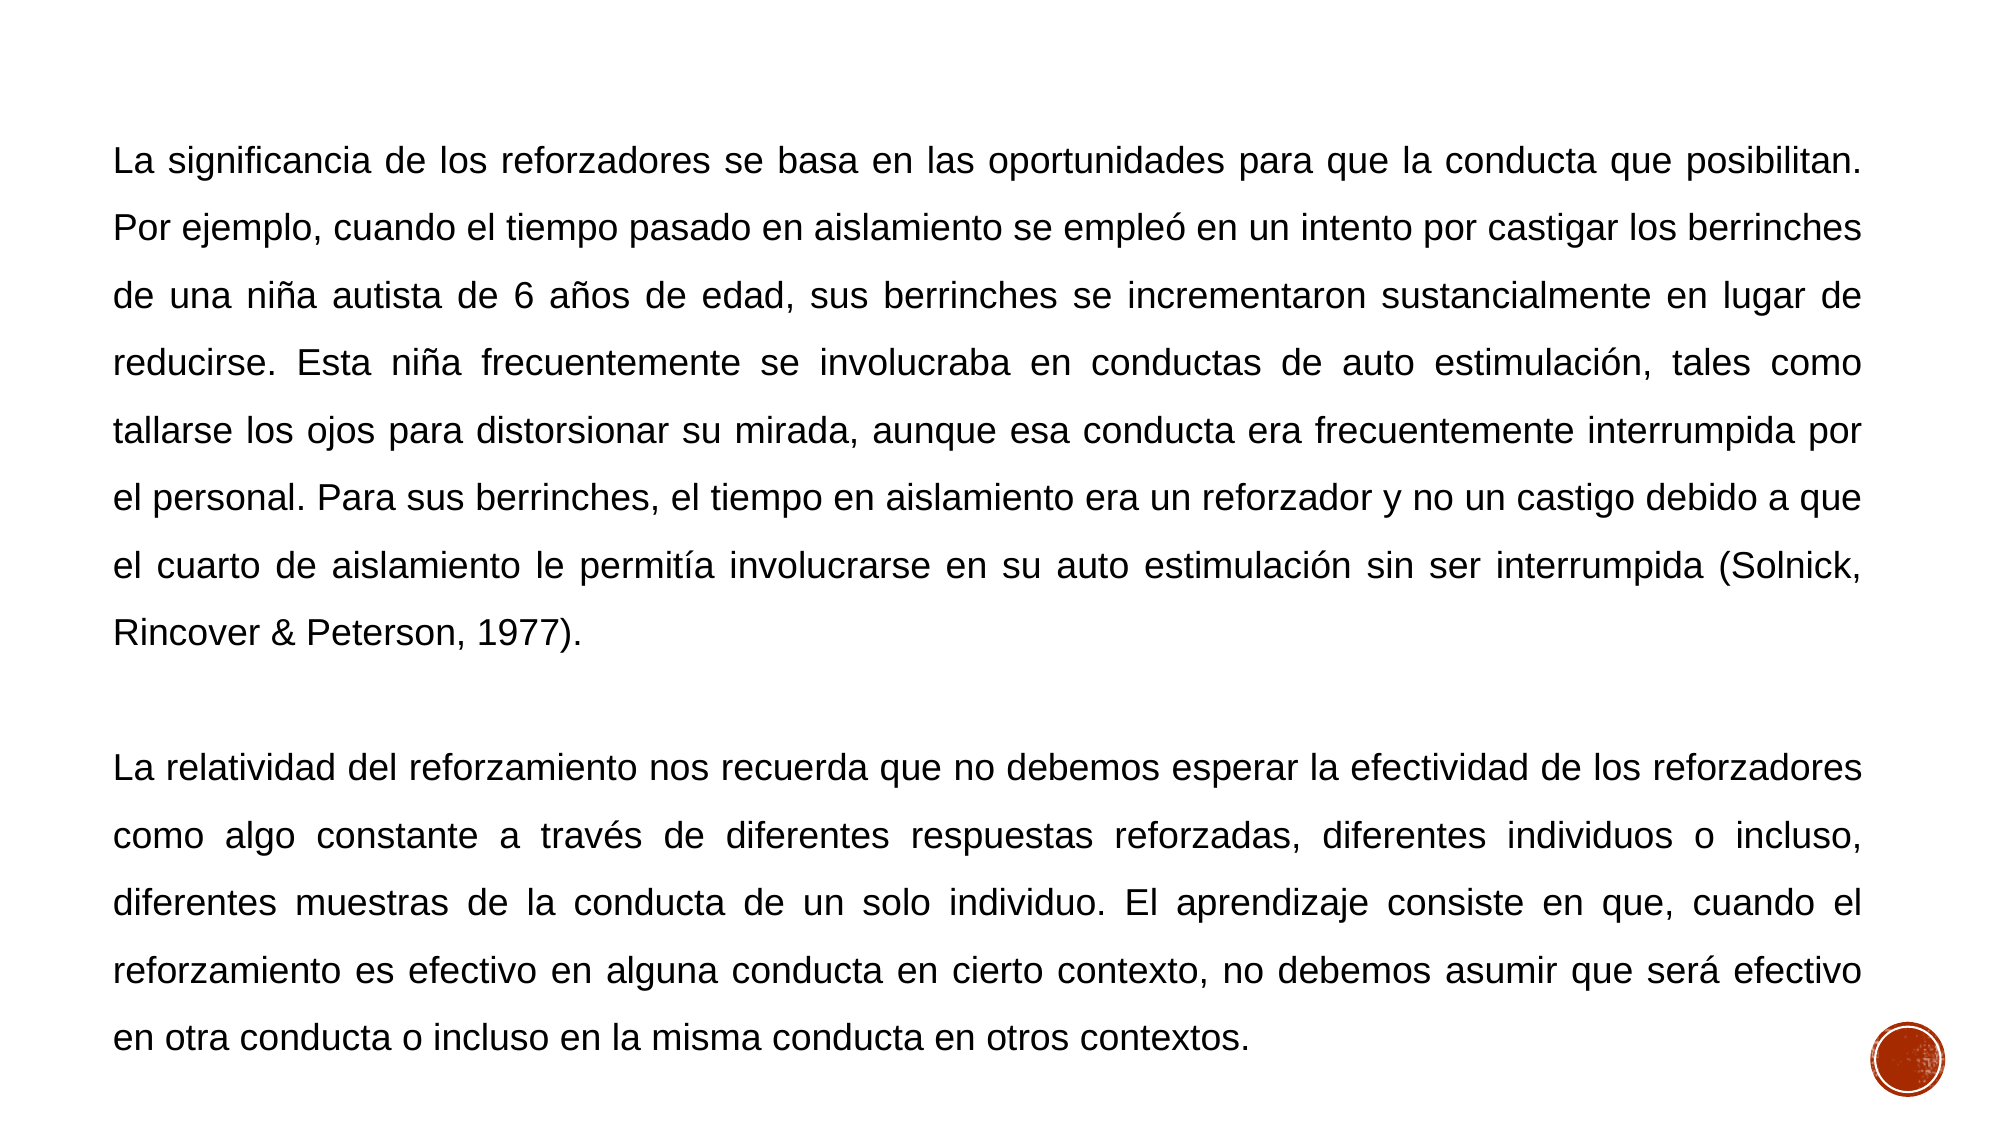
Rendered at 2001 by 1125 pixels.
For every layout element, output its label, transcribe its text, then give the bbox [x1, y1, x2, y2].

text_box La significancia de los reforzadores se basa en las oportunidades para que la conducta que posibilitan. Por ejemplo, cuando el tiempo pasado en aislamiento se empleó en un intento por castigar los berrinches de una niña autista de 6 años de edad, sus berrinches se incrementaron sustancialmente en lugar de reducirse. Esta niña frecuentemente se involucraba en conductas de auto estimulación, tales como tallarse los ojos para distorsionar su mirada, aunque esa conducta era frecuentemente interrumpida por el personal. Para sus berrinches, el tiempo en aislamiento era un reforzador y no un castigo debido a que el cuarto de aislamiento le permitía involucrarse en su auto estimulación sin ser interrumpida (Solnick, Rincover & Peterson, 1977). La relatividad del reforzamiento nos recuerda que no debemos esperar la efectividad de los reforzadores como algo constante a través de diferentes respuestas reforzadas, diferentes individuos o incluso, diferentes muestras de la conducta de un solo individuo. El aprendizaje consiste en que, cuando el reforzamiento es efectivo en alguna conducta en cierto contexto, no debemos asumir que será efectivo en otra conducta o incluso en la misma conducta en otros contextos. [98, 106, 1878, 1066]
